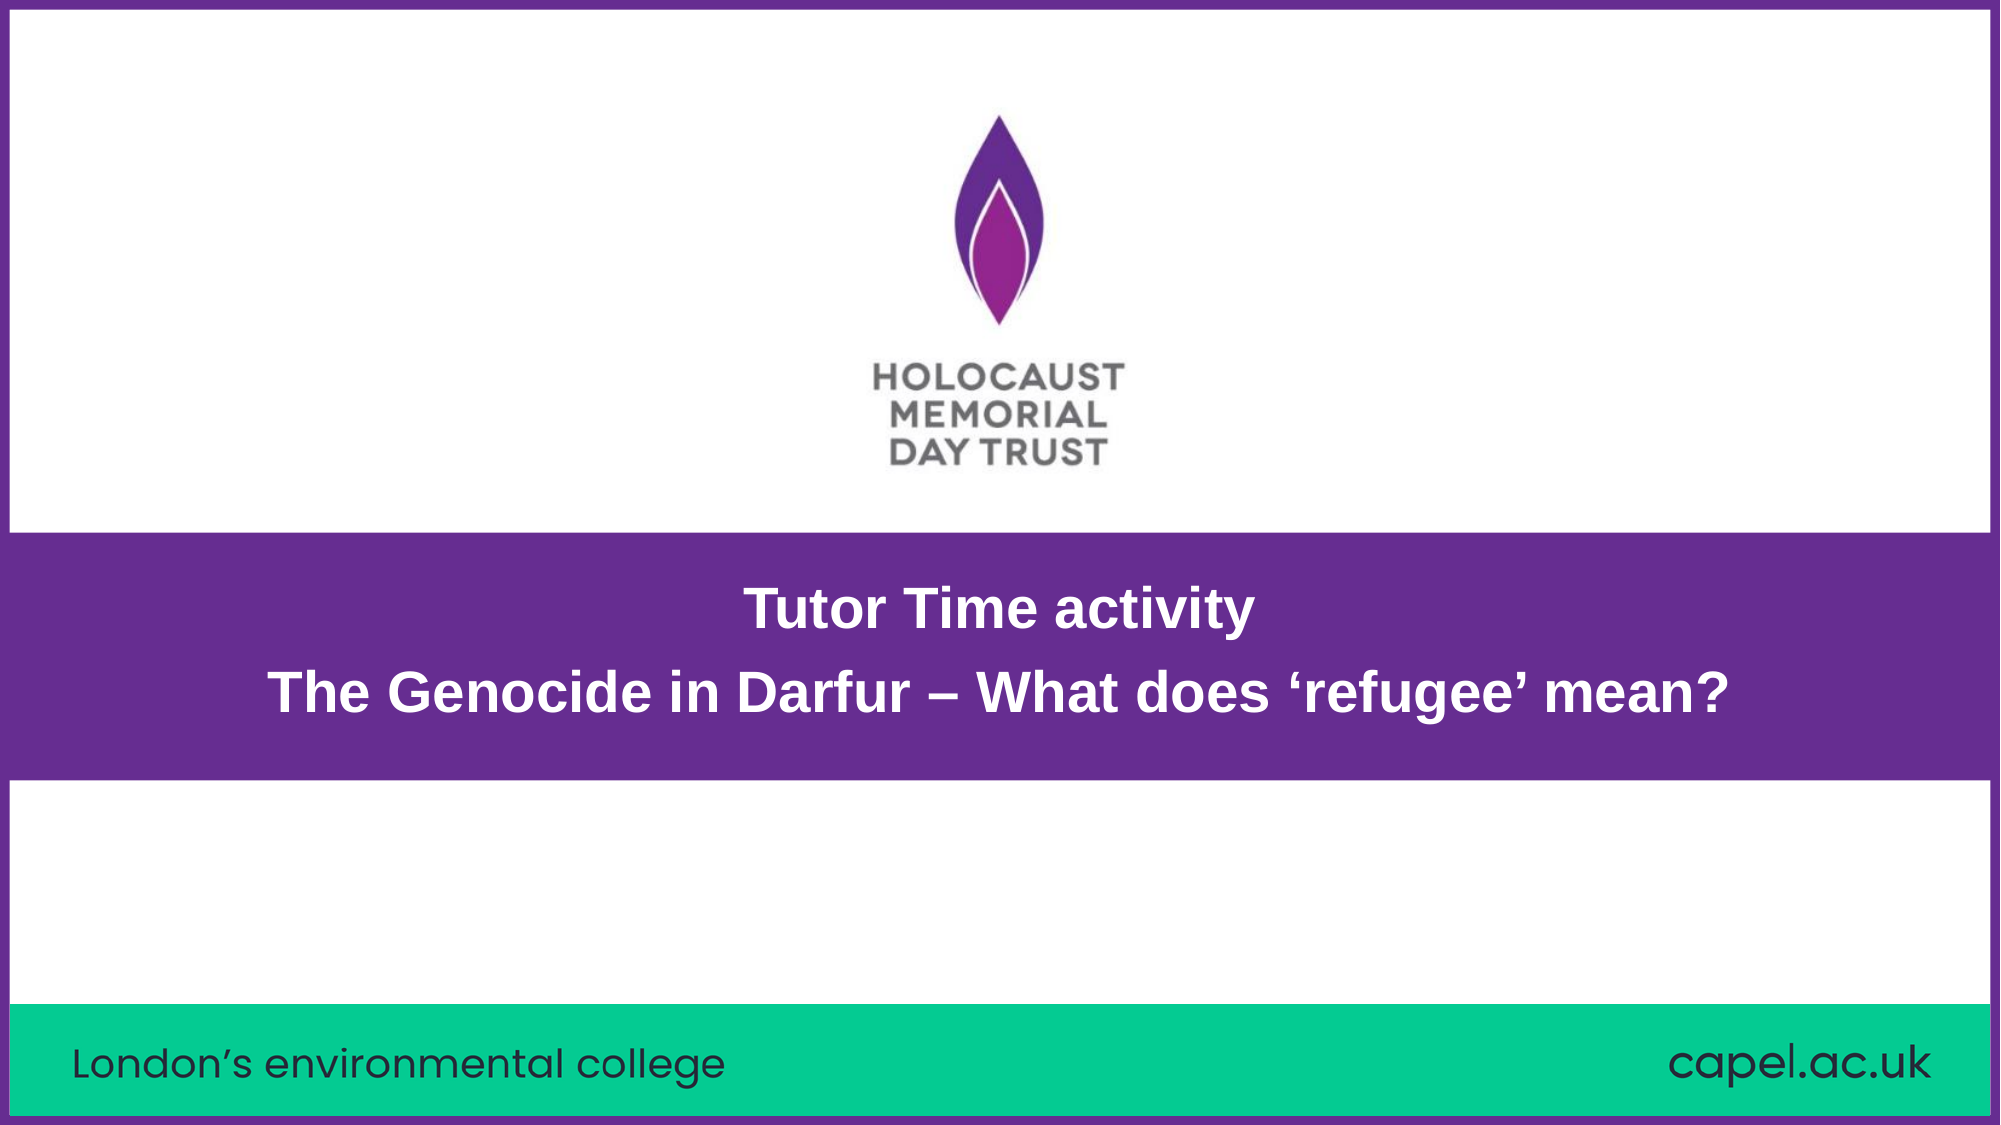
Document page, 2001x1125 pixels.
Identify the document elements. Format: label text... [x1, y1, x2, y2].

subtitle Tutor Time activity The Genocide in Darfur – What does ‘refugee’ mean? [249, 570, 1750, 657]
text_box [0, 0, 2000, 1125]
picture [10, 1004, 1990, 1116]
picture [847, 88, 1152, 493]
text_box [11, 532, 1989, 782]
